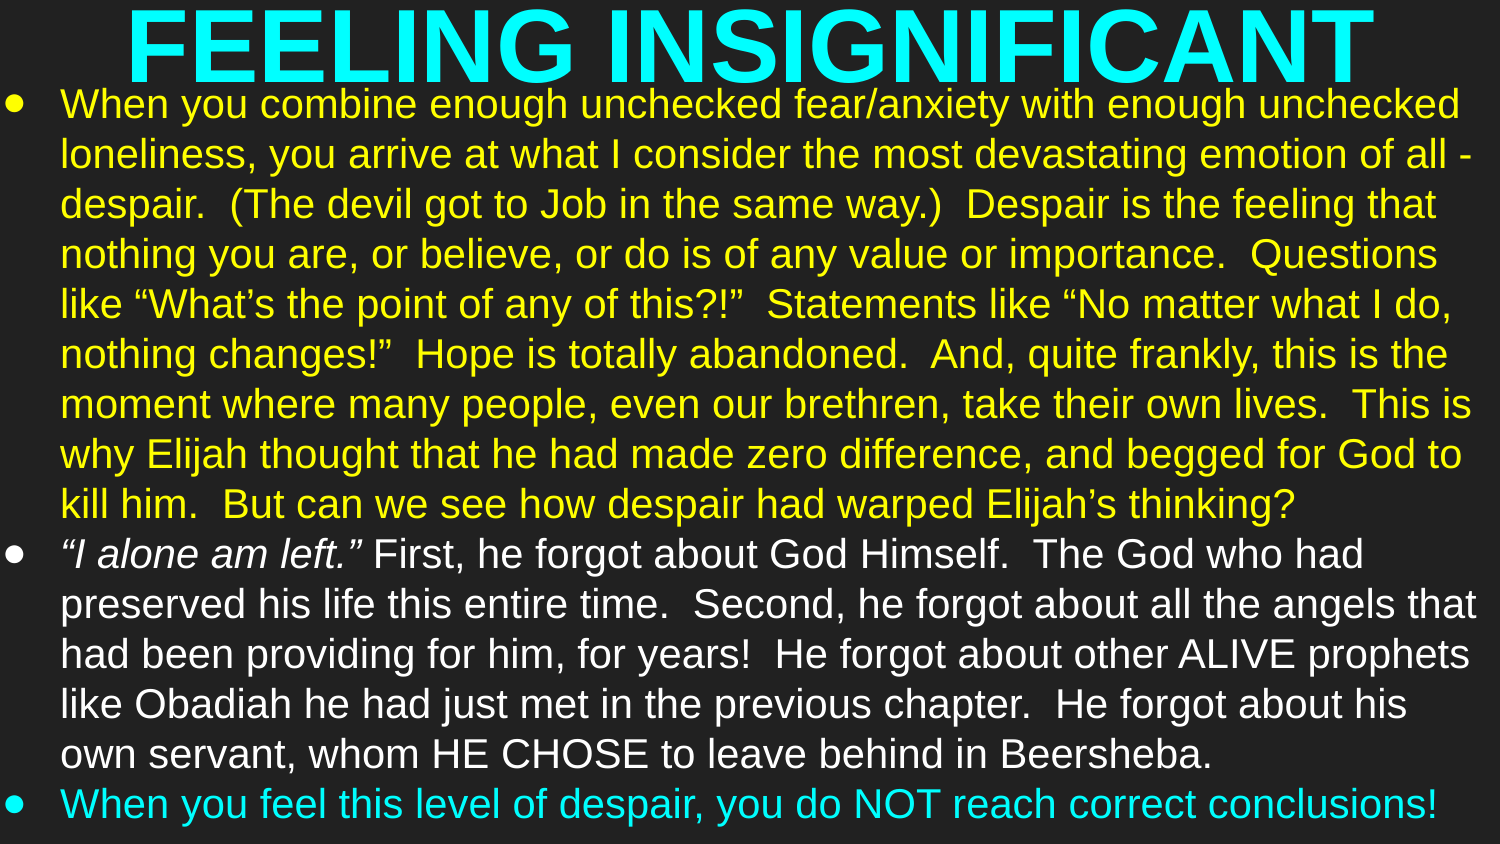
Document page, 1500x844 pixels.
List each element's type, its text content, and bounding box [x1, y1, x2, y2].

title FEELING INSIGNIFICANT [0, 0, 1500, 82]
subtitle When you combine enough unchecked fear/anxiety with enough unchecked loneliness, you arrive at what I consider the most devastating emotion of all - despair. (The devil got to Job in the same way.) Despair is the feeling that nothing you are, or believe, or do is of any value or importance. Questions like “What’s the point of any of this?!” Statements like “No matter what I do, nothing changes!” Hope is totally abandoned. And, quite frankly, this is the moment where many people, even our brethren, take their own lives. This is why Elijah thought that he had made zero difference, and begged for God to kill him. But can we see how despair had warped Elijah’s thinking? “I alone am left.” First, he forgot about God Himself. The God who had preserved his life this entire time. Second, he forgot about all the angels that had been providing for him, for years! He forgot about other ALIVE prophets like Obadiah he had just met in the previous chapter. He forgot about his own servant, whom HE CHOSE to leave behind in Beersheba. When you feel this level of despair, you do NOT reach correct conclusions! [0, 61, 1495, 844]
